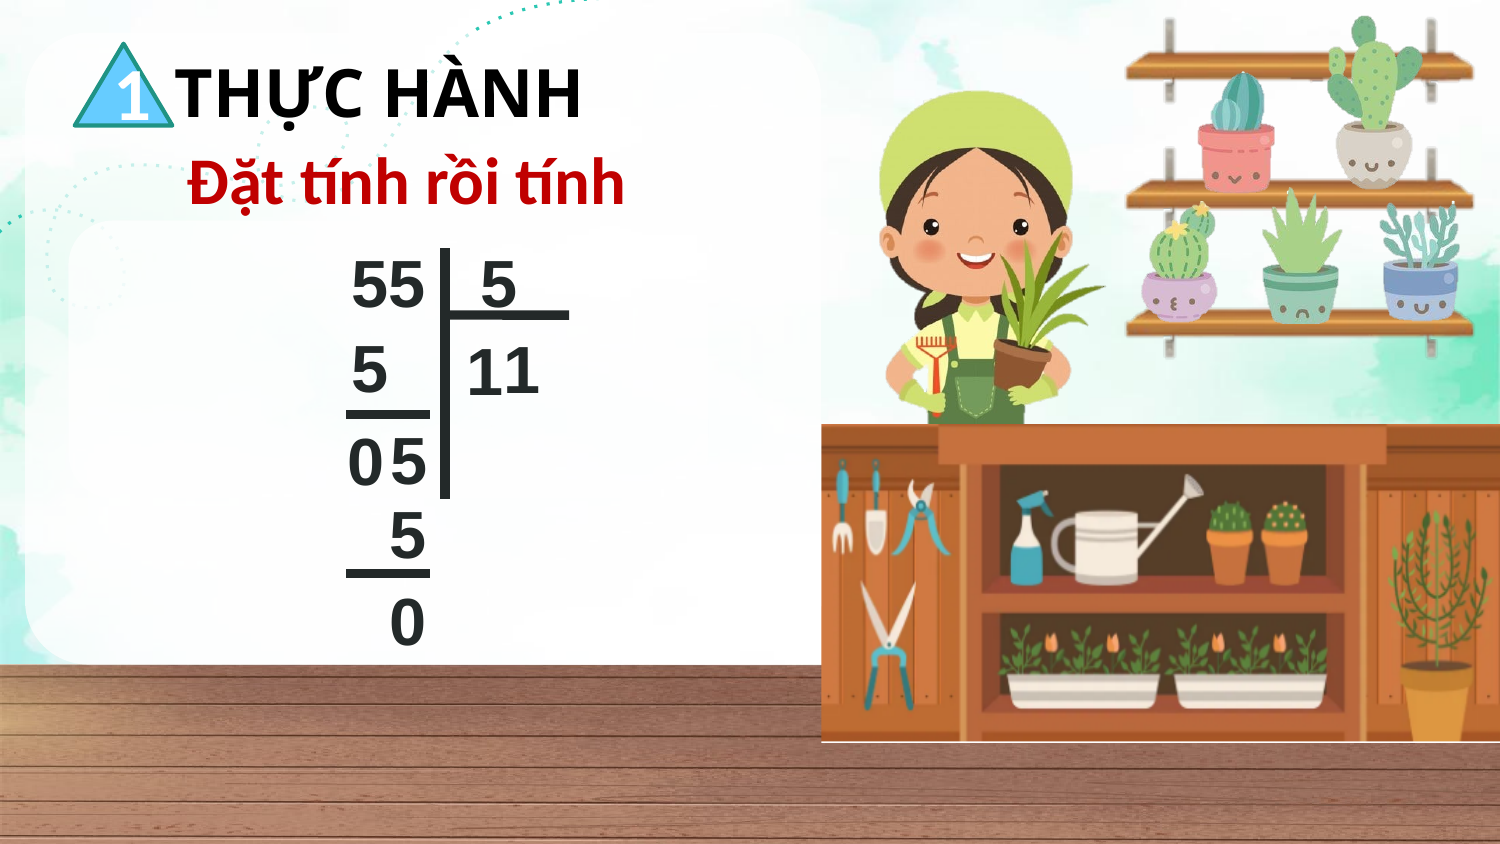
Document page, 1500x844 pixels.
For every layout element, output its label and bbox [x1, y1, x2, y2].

text_box [0, 0, 1500, 844]
